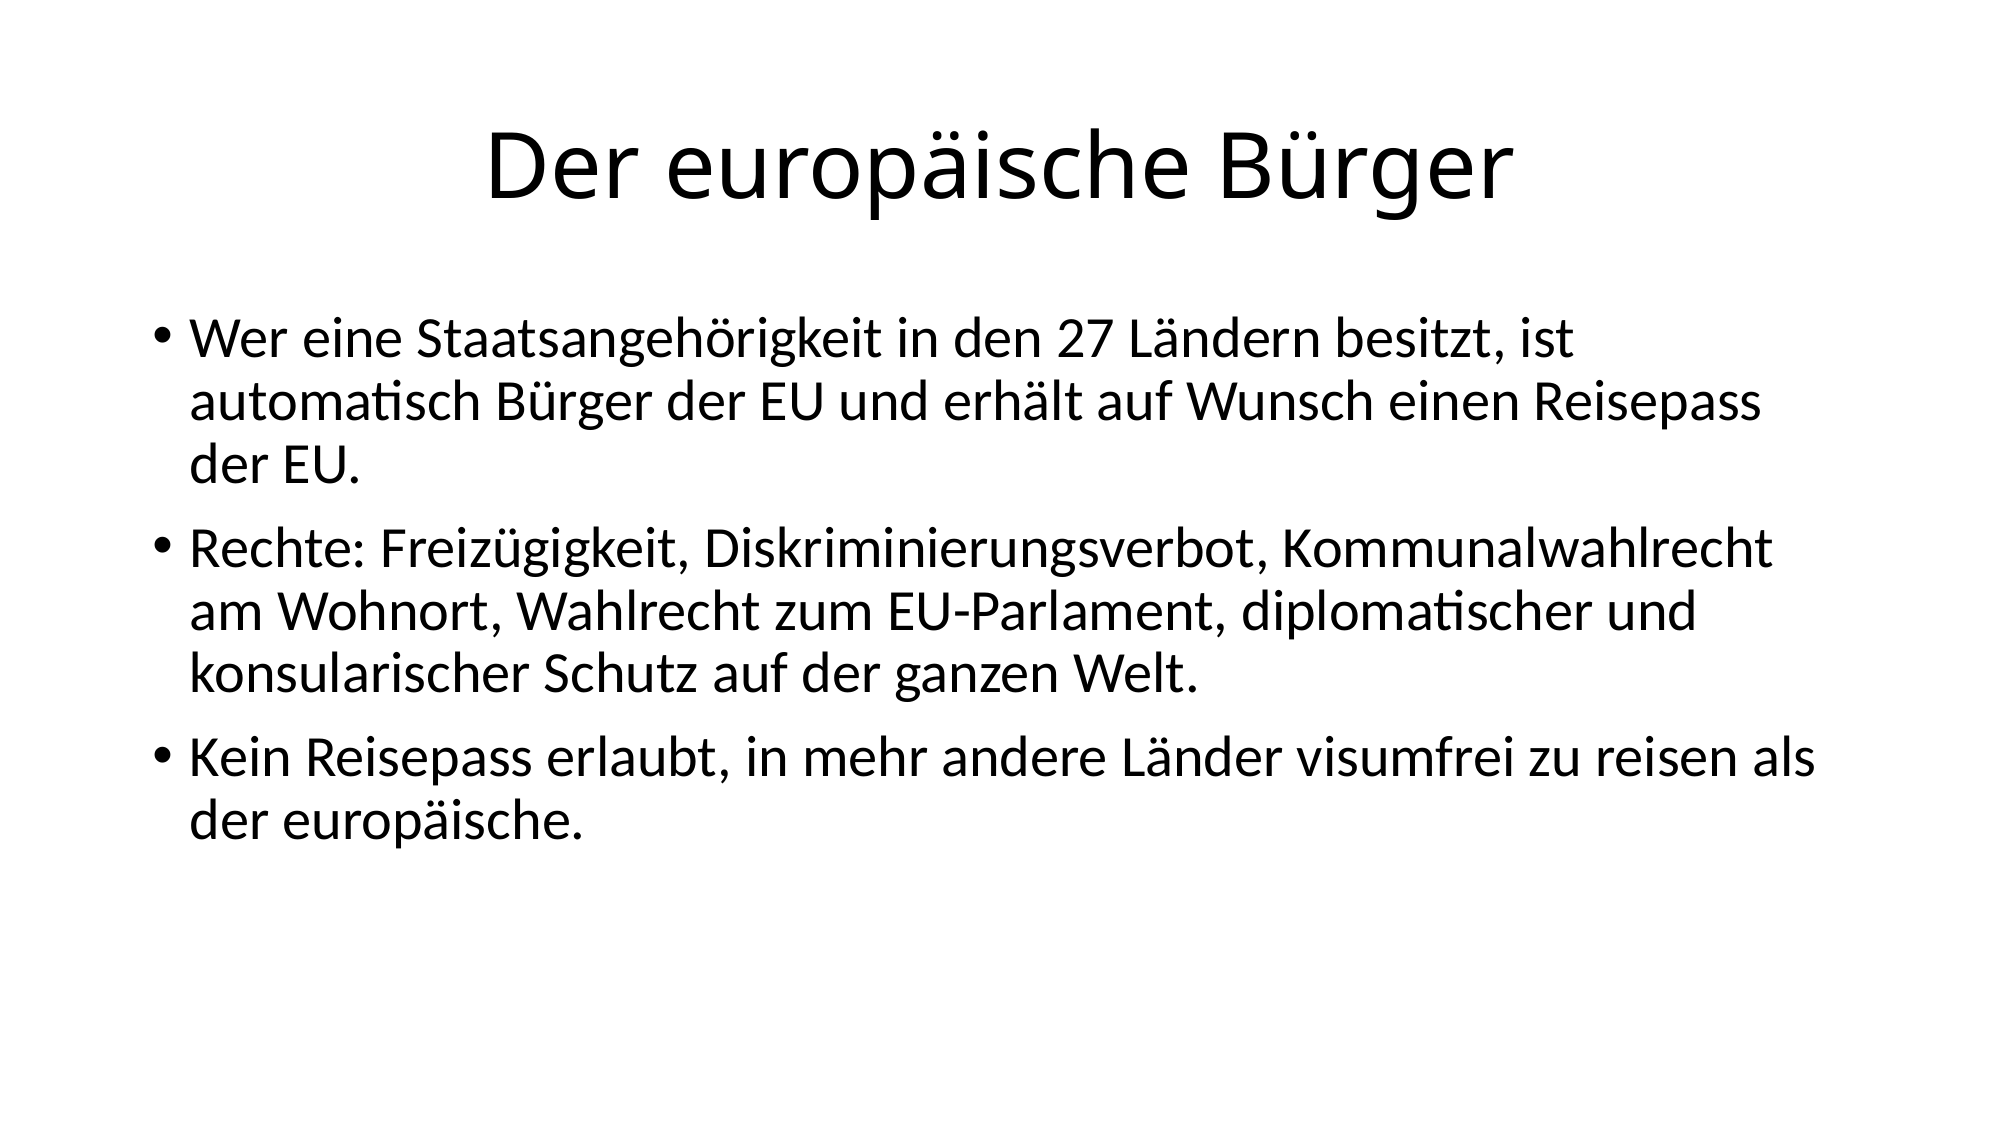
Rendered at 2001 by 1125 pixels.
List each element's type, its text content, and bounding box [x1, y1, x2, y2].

title Der europäische Bürger [137, 59, 1863, 278]
list Wer eine Staatsangehörigkeit in den 27 Ländern besitzt, ist automatisch Bürger der EU und erhält auf Wunsch einen Reisepass der EU. Rechte: Freizügigkeit, Diskriminierungsverbot, Kommunalwahlrecht am Wohnort, Wahlrecht zum EU-Parlament, diplomatischer und konsularischer Schutz auf der ganzen Welt. Kein Reisepass erlaubt, in mehr andere Länder visumfrei zu reisen als der europäische. [137, 299, 1863, 1014]
